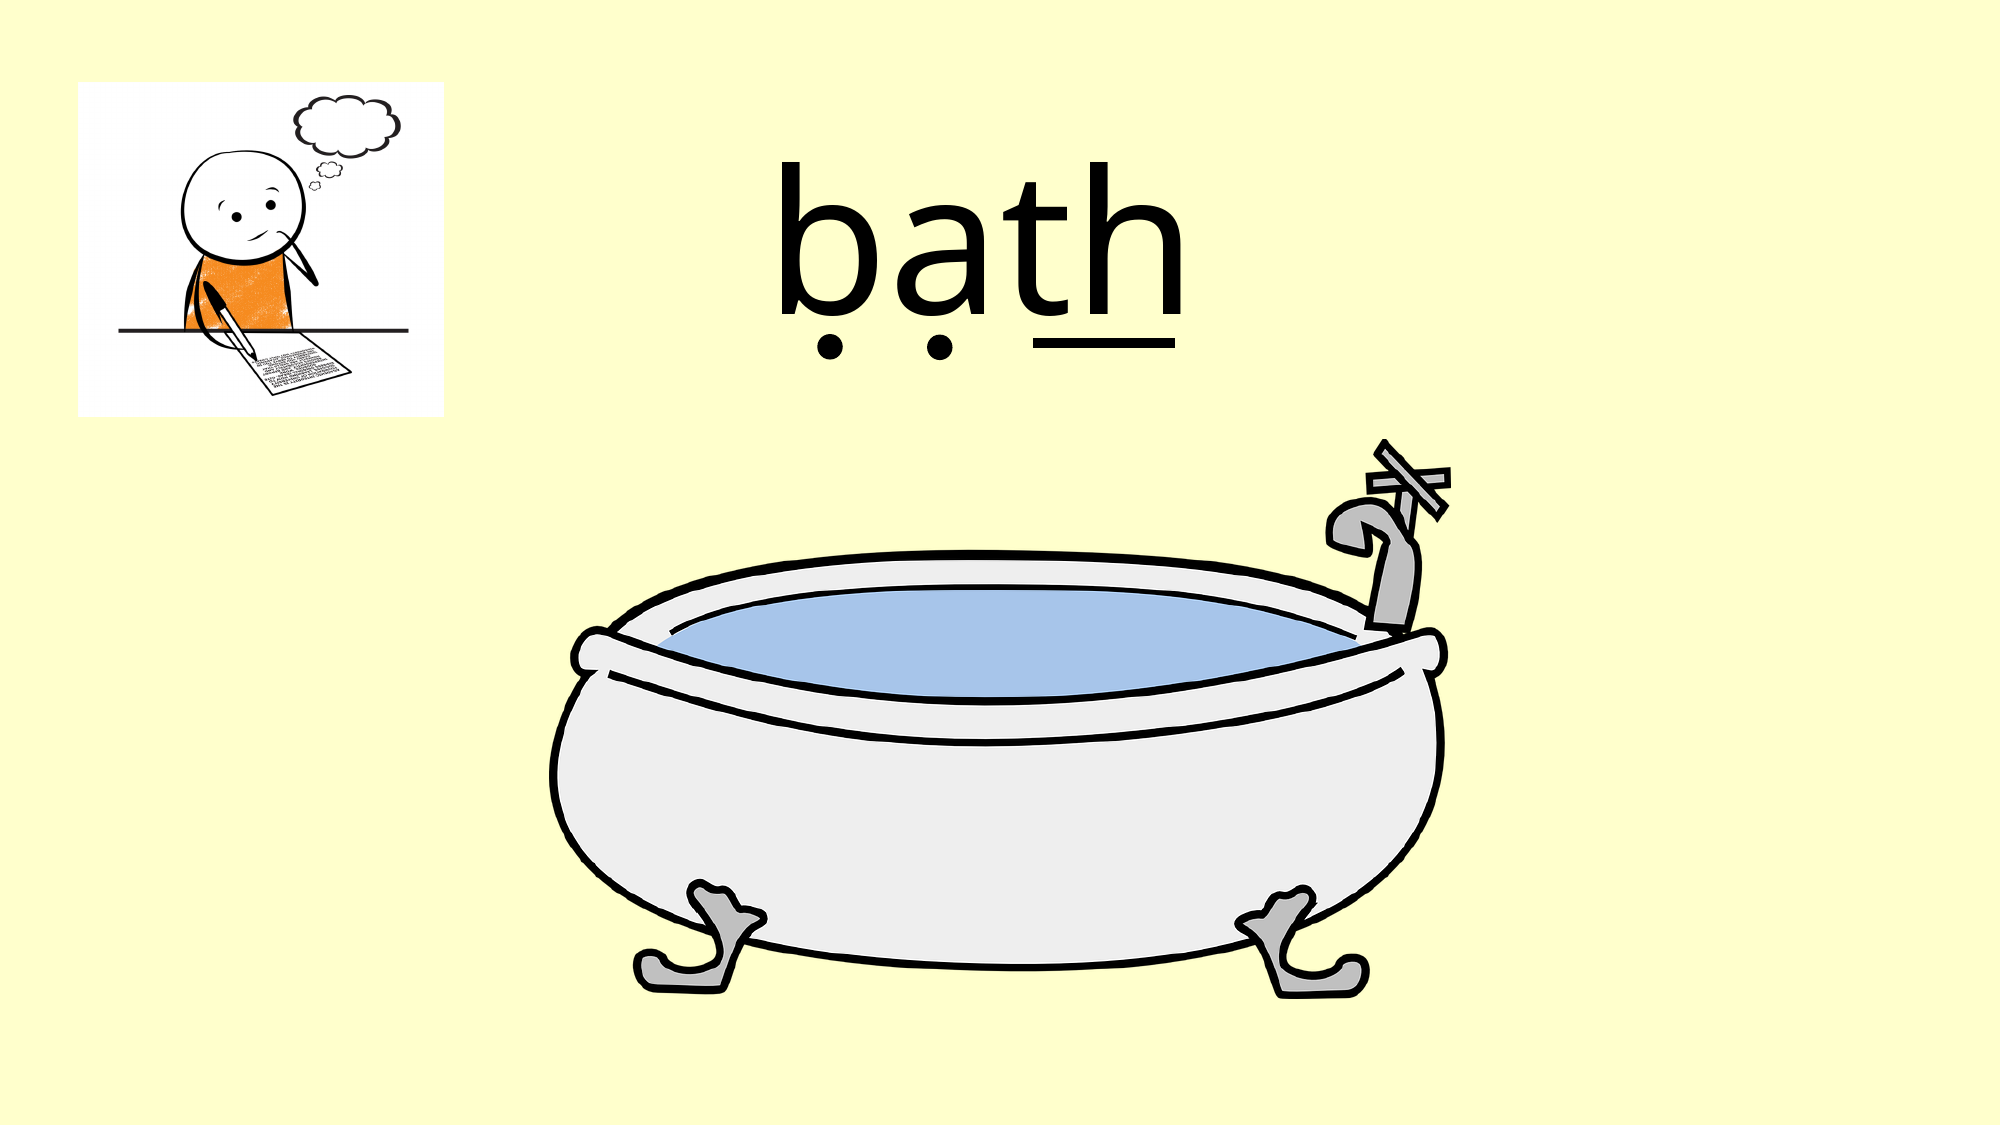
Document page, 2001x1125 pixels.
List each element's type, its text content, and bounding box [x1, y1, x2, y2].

text_box [817, 334, 843, 360]
text_box [1033, 338, 1175, 348]
title bath [705, 141, 1257, 359]
picture [549, 439, 1451, 1000]
picture [77, 82, 444, 417]
text_box [927, 334, 953, 361]
